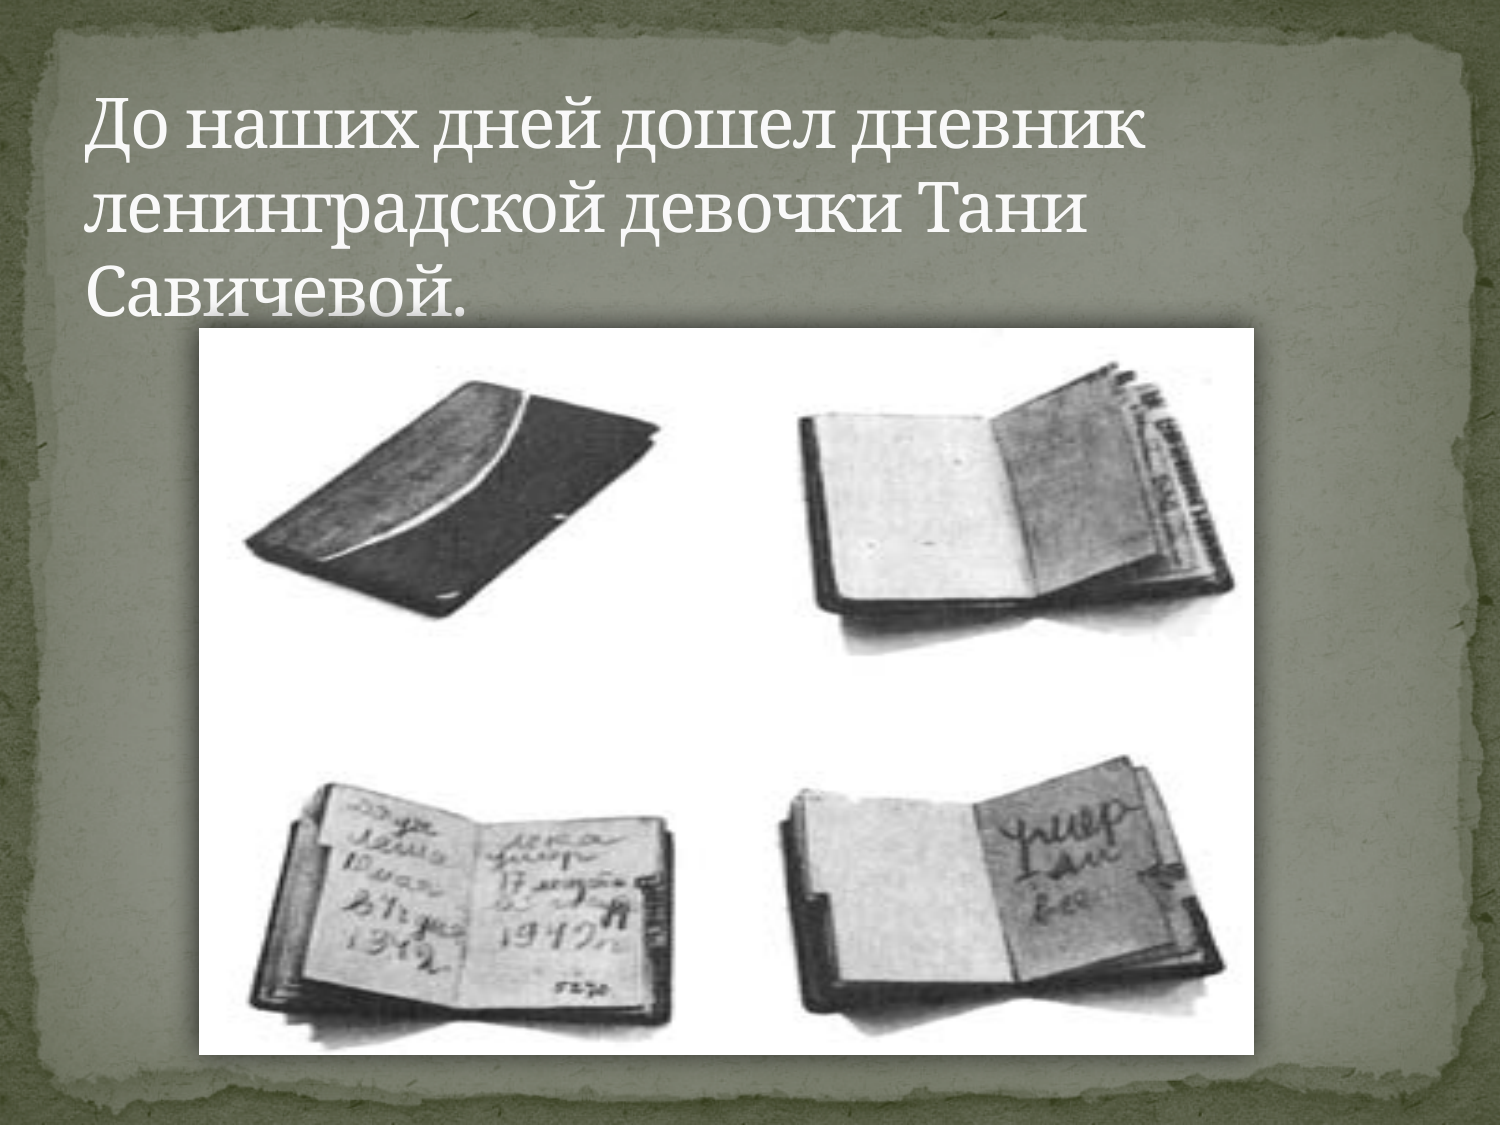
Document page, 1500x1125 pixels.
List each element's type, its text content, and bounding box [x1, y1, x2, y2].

title До наших дней дошел дневник ленинградской девочки Тани Савичевой. [70, 70, 1421, 339]
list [202, 330, 1251, 1053]
